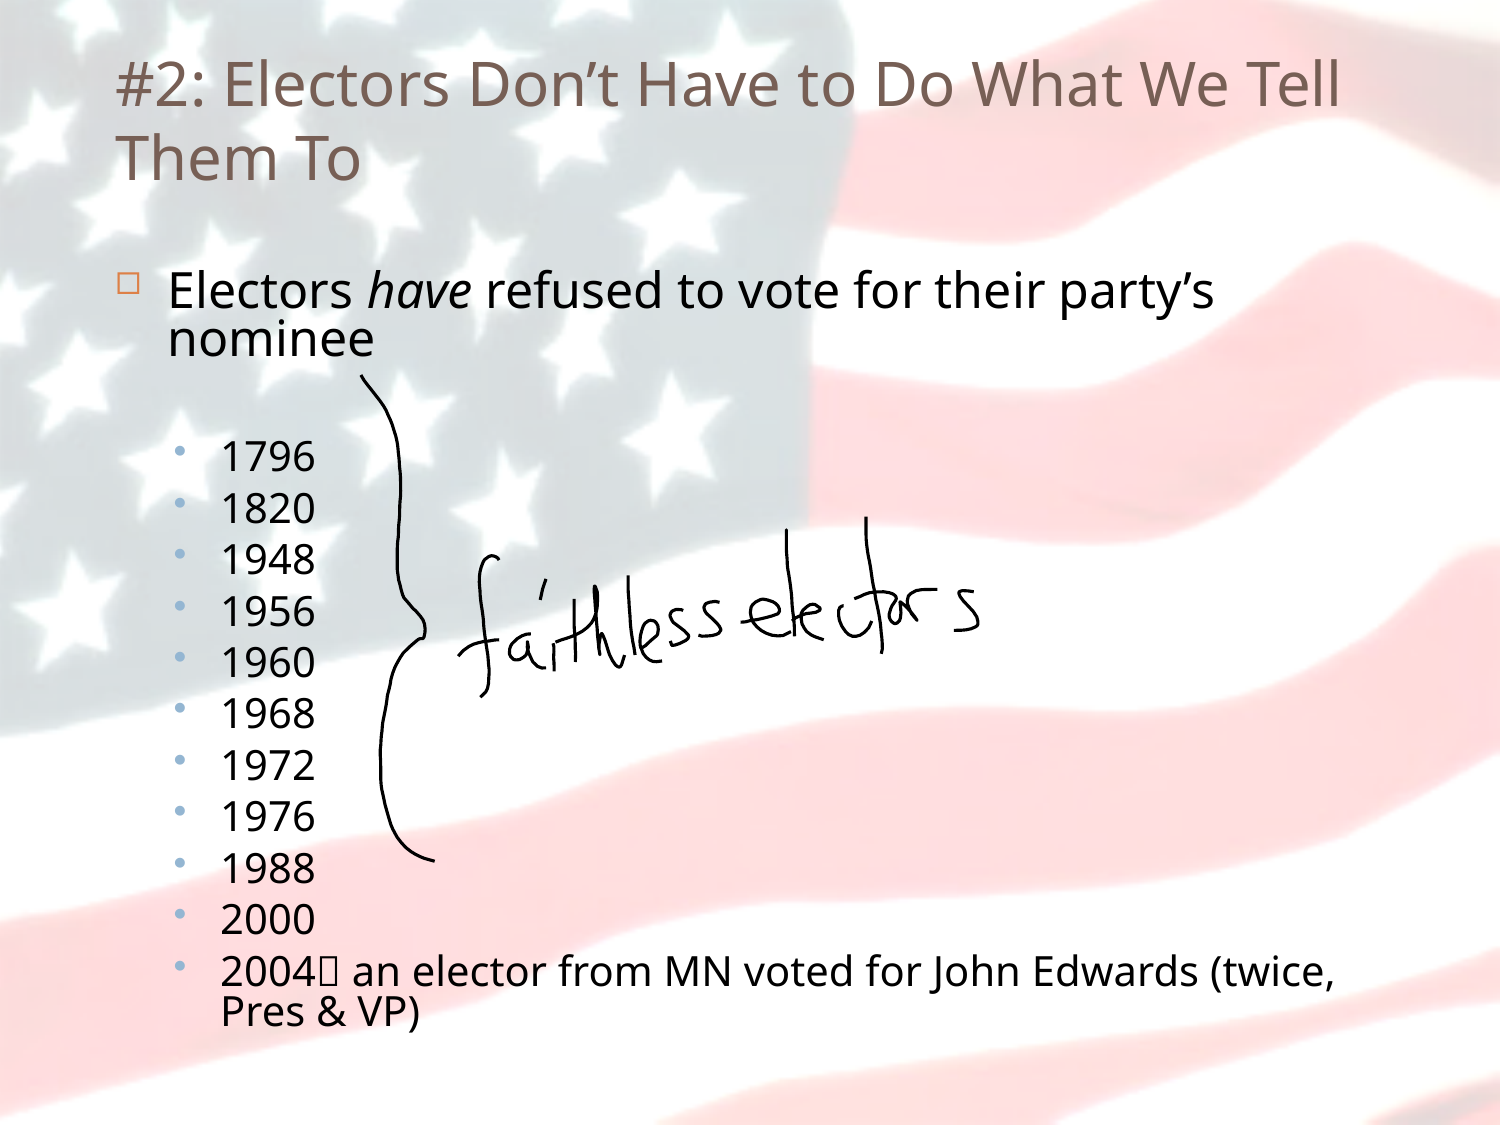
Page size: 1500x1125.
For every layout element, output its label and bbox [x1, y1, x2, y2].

text_box [360, 374, 979, 862]
picture [0, 0, 1500, 1125]
